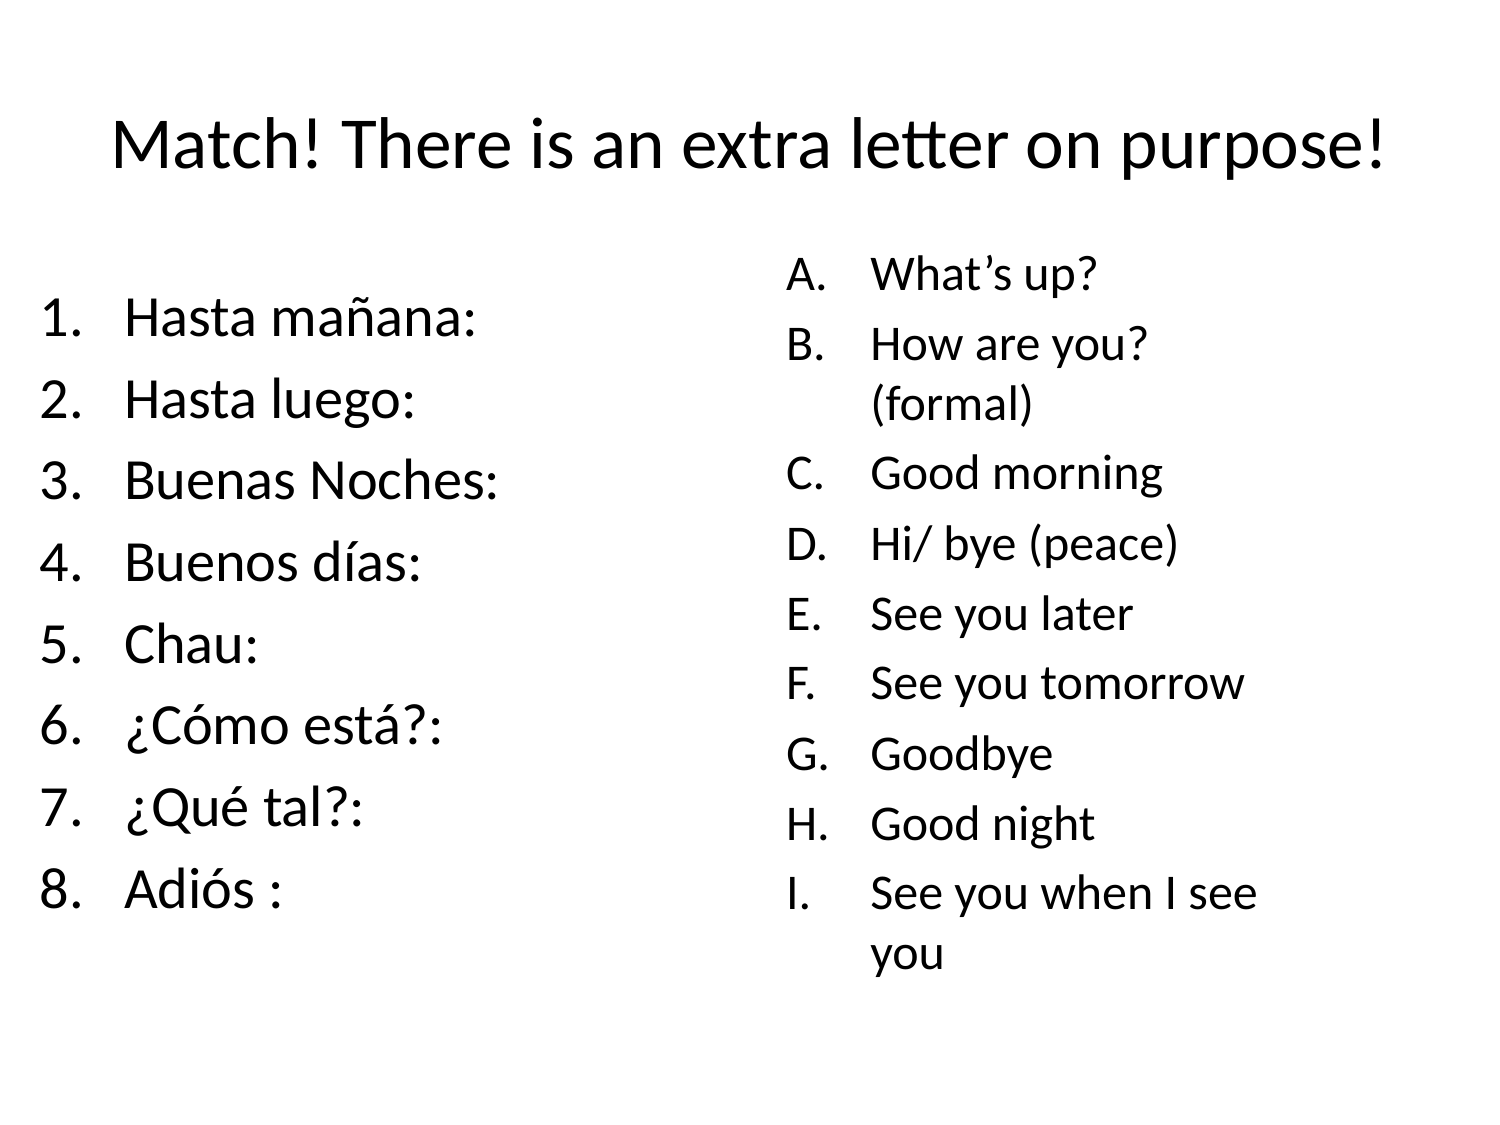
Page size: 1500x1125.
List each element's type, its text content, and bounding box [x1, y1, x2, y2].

list What’s up? How are you?(formal) Good morning Hi/ bye (peace) See you later See you tomorrow Goodbye Good night See you when I see you [771, 233, 1296, 842]
title Match! There is an extra letter on purpose! [75, 45, 1425, 233]
list Hasta mañana: Hasta luego: Buenas Noches: Buenos días: Chau: ¿Cómo está?: ¿Qué tal?: Adiós : [24, 270, 628, 880]
